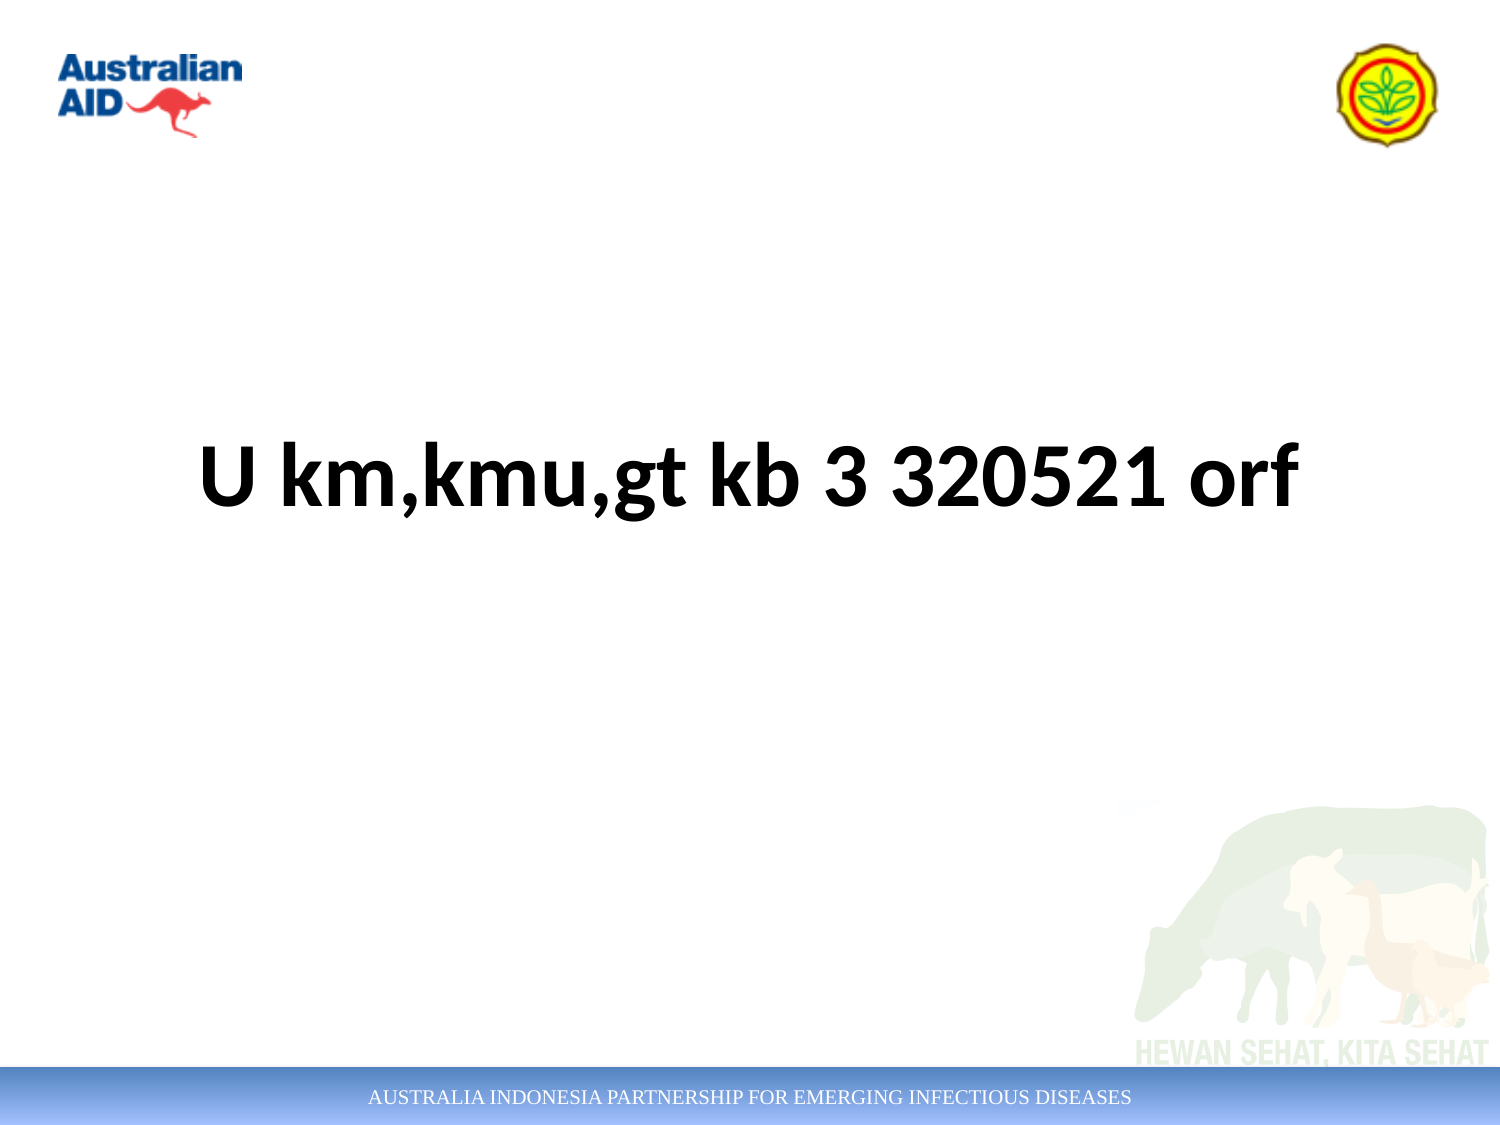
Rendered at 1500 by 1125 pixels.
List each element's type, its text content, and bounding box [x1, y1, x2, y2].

picture [58, 54, 242, 138]
title U km,kmu,gt kb 3 320521 orf [112, 349, 1388, 591]
picture [1333, 40, 1441, 152]
